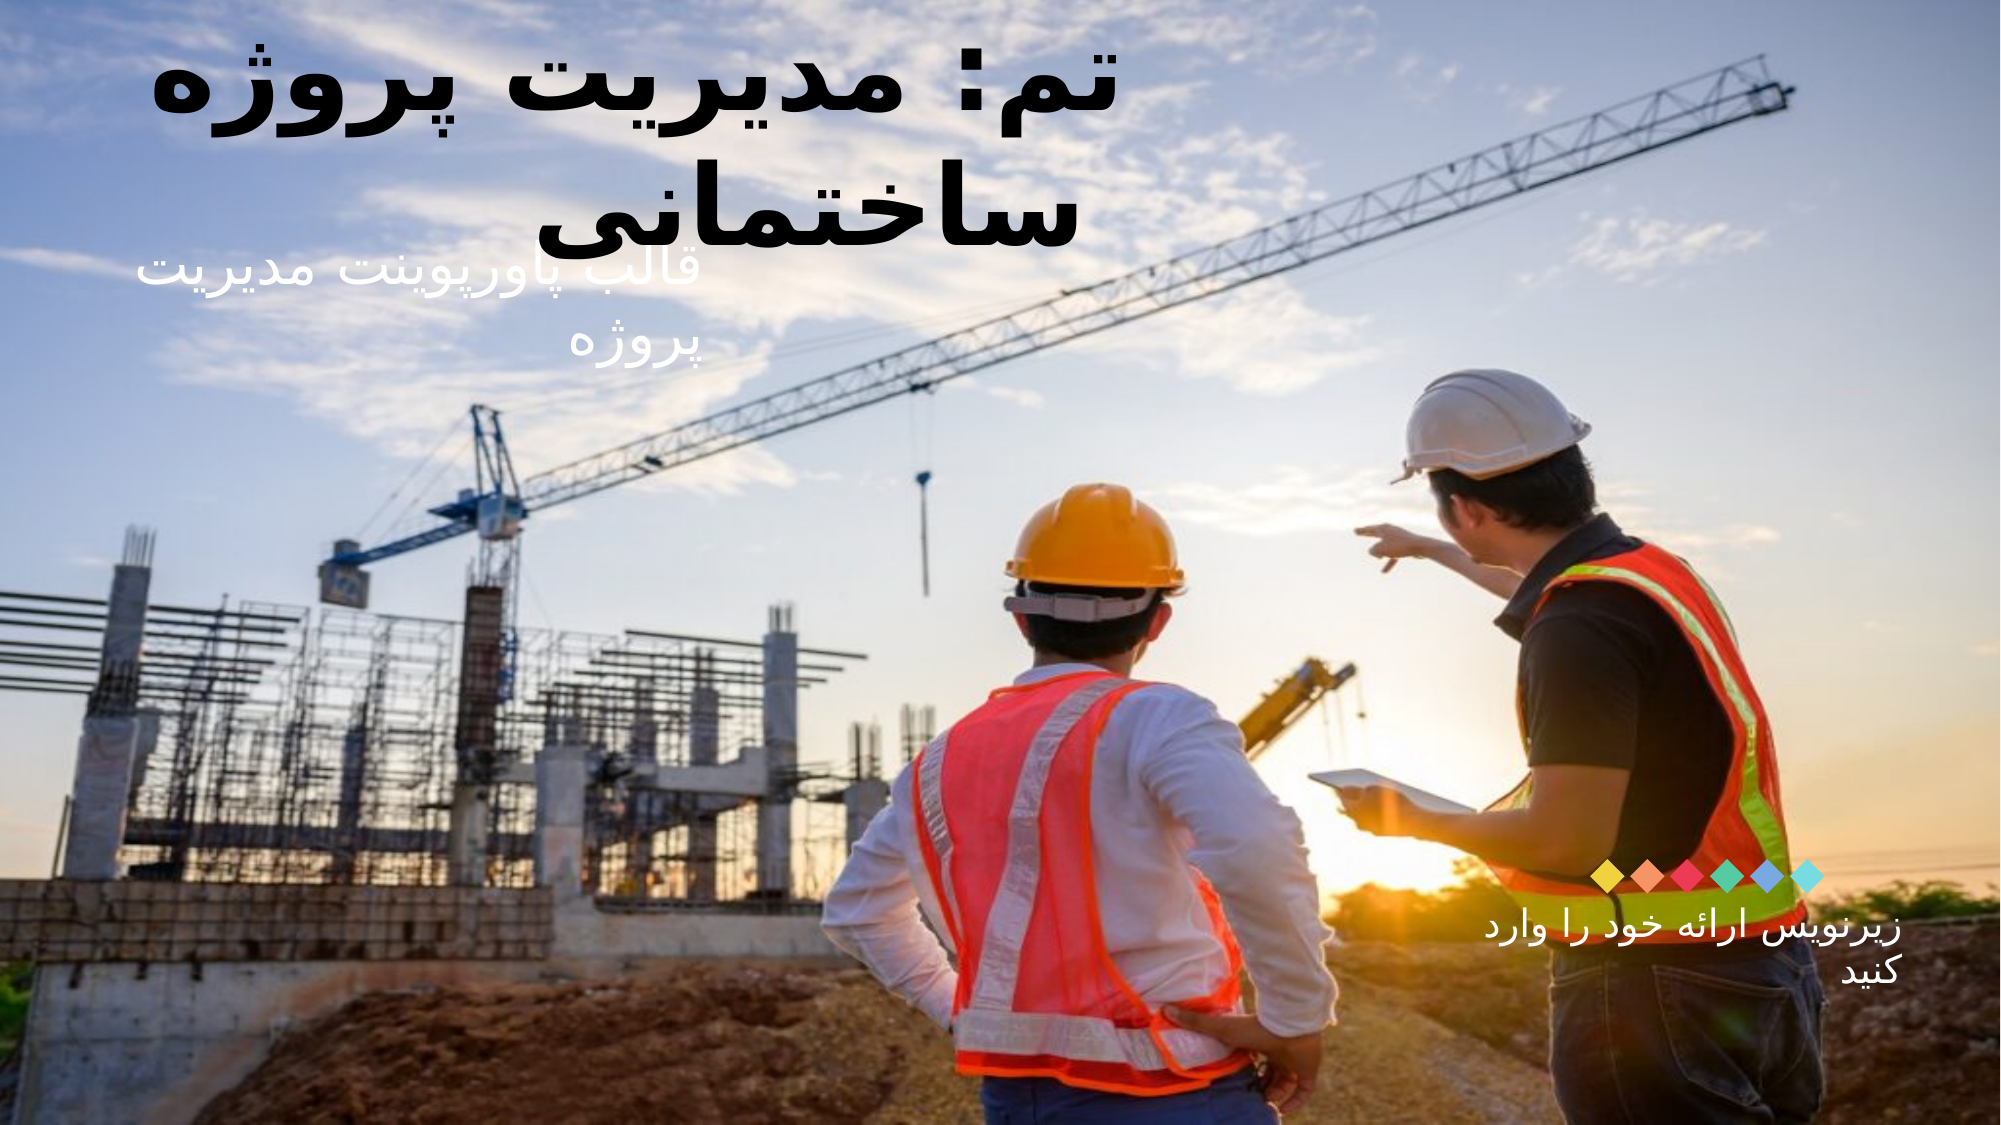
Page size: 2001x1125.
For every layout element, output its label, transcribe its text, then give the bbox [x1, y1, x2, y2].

text_box قالب پاورپوینت مدیریت پروژه [29, 276, 719, 374]
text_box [1590, 858, 1825, 894]
text_box زیرنویس ارائه خود را وارد کنید [1459, 891, 1917, 999]
text_box تم: مدیریت پروژه ساختمانی [0, 0, 1141, 276]
picture [0, 0, 2001, 1125]
